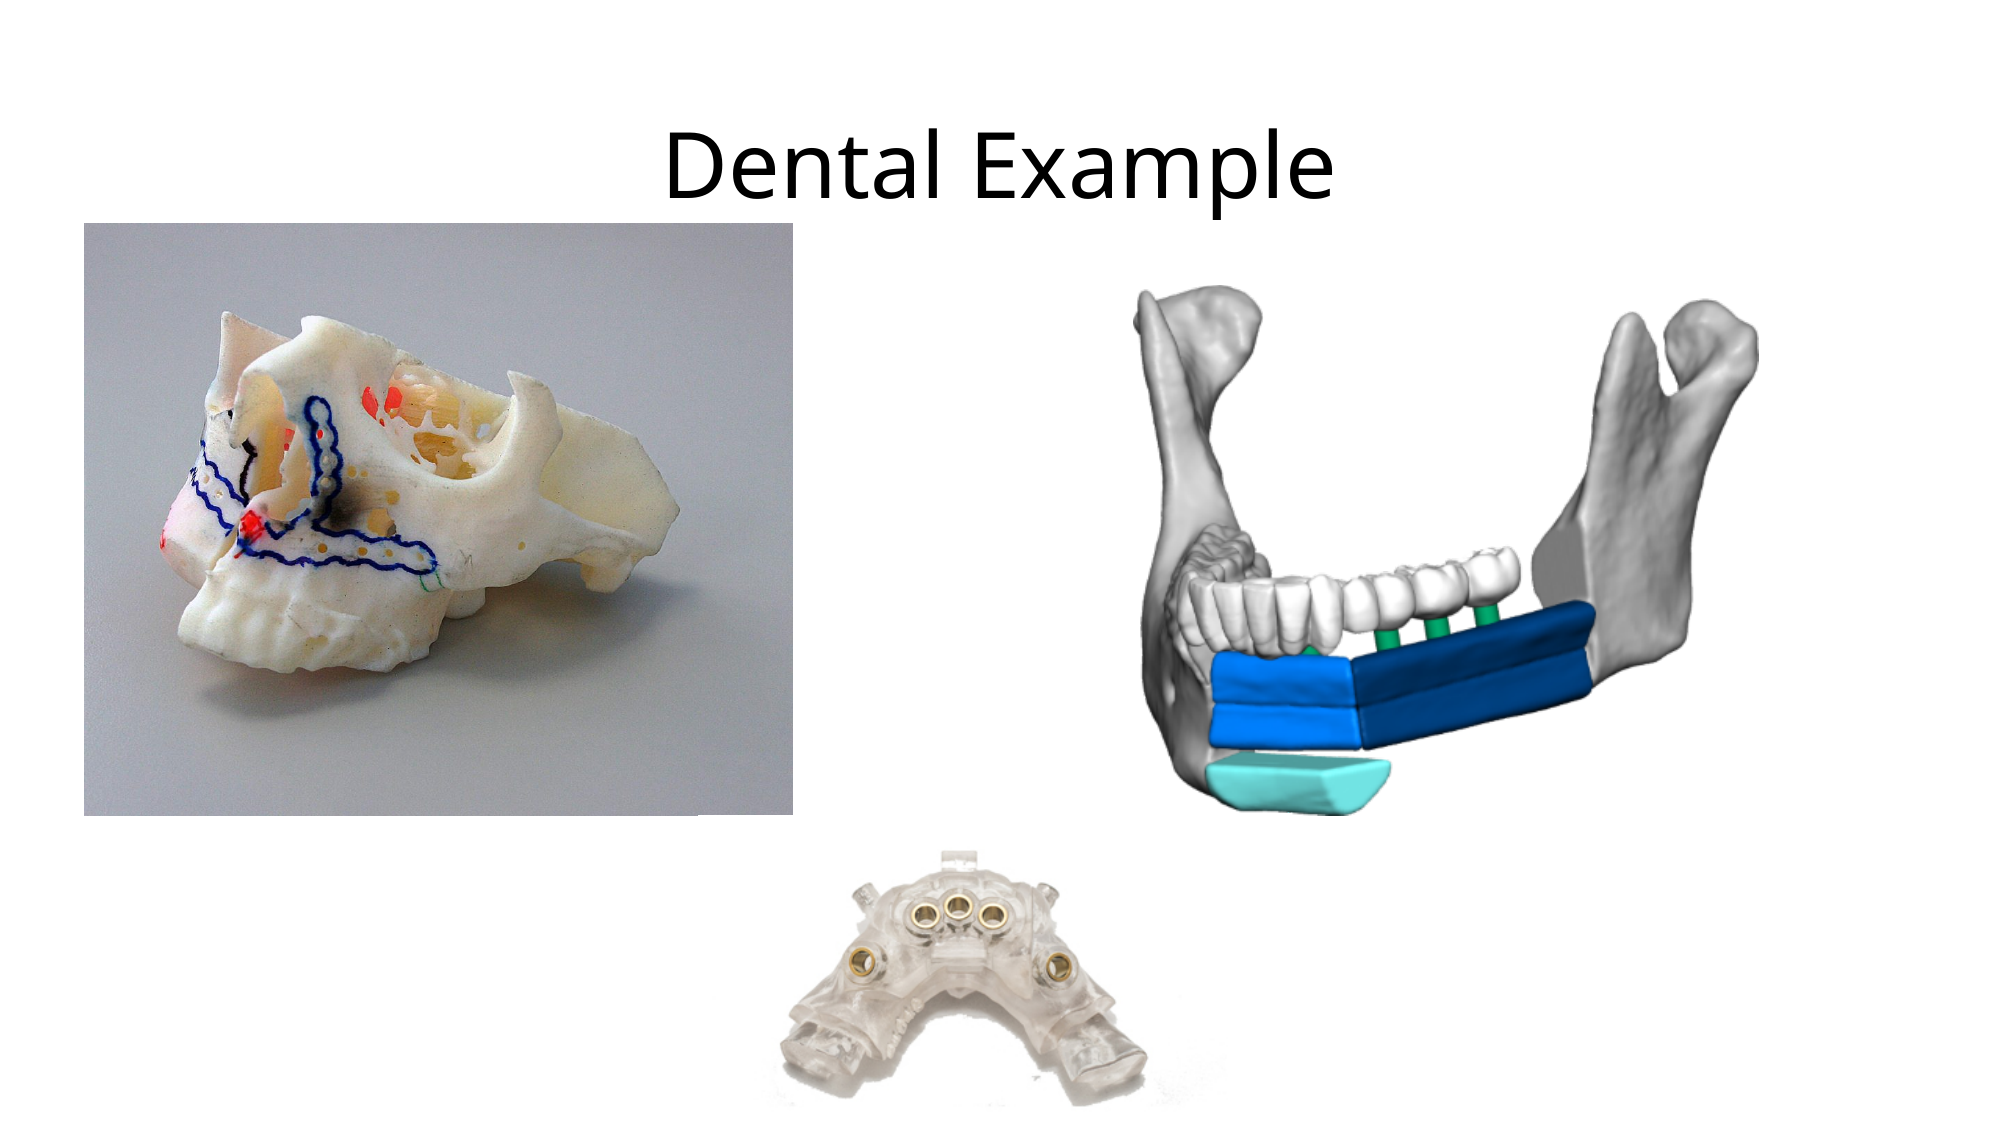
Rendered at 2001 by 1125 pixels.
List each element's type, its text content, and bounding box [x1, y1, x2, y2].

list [84, 223, 793, 816]
picture [698, 285, 1759, 1125]
title Dental Example [137, 59, 1863, 278]
